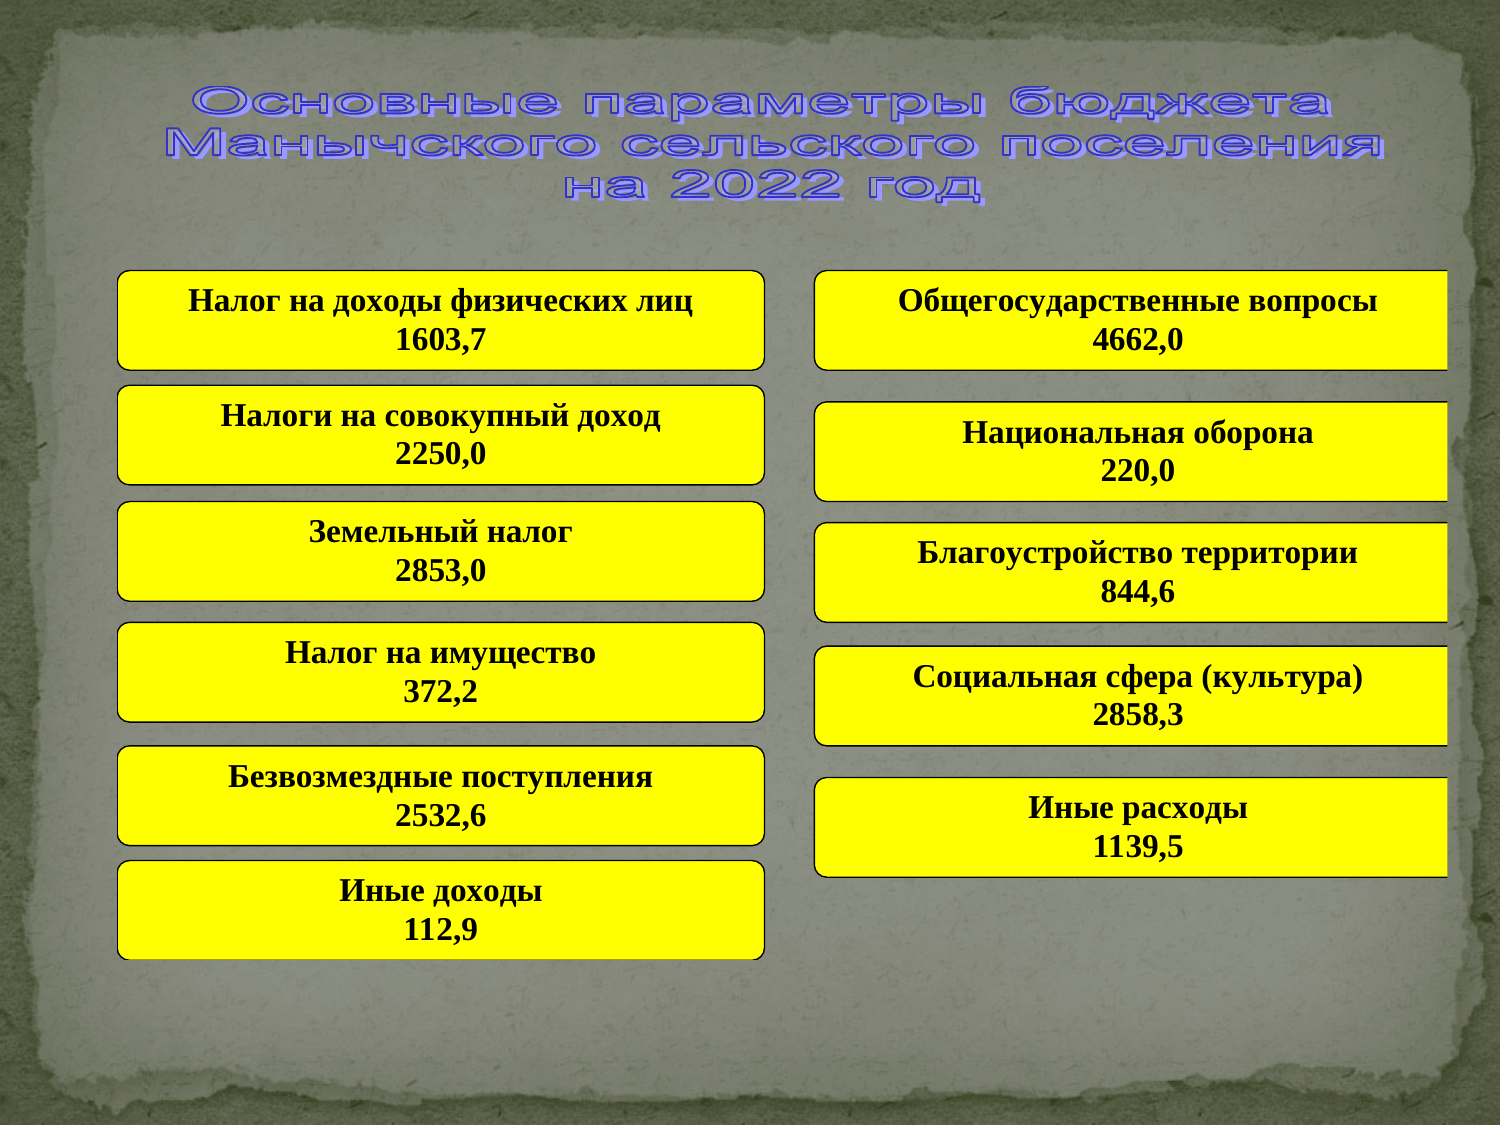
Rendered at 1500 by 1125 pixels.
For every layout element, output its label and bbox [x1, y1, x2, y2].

text_box [119, 42, 1446, 1016]
